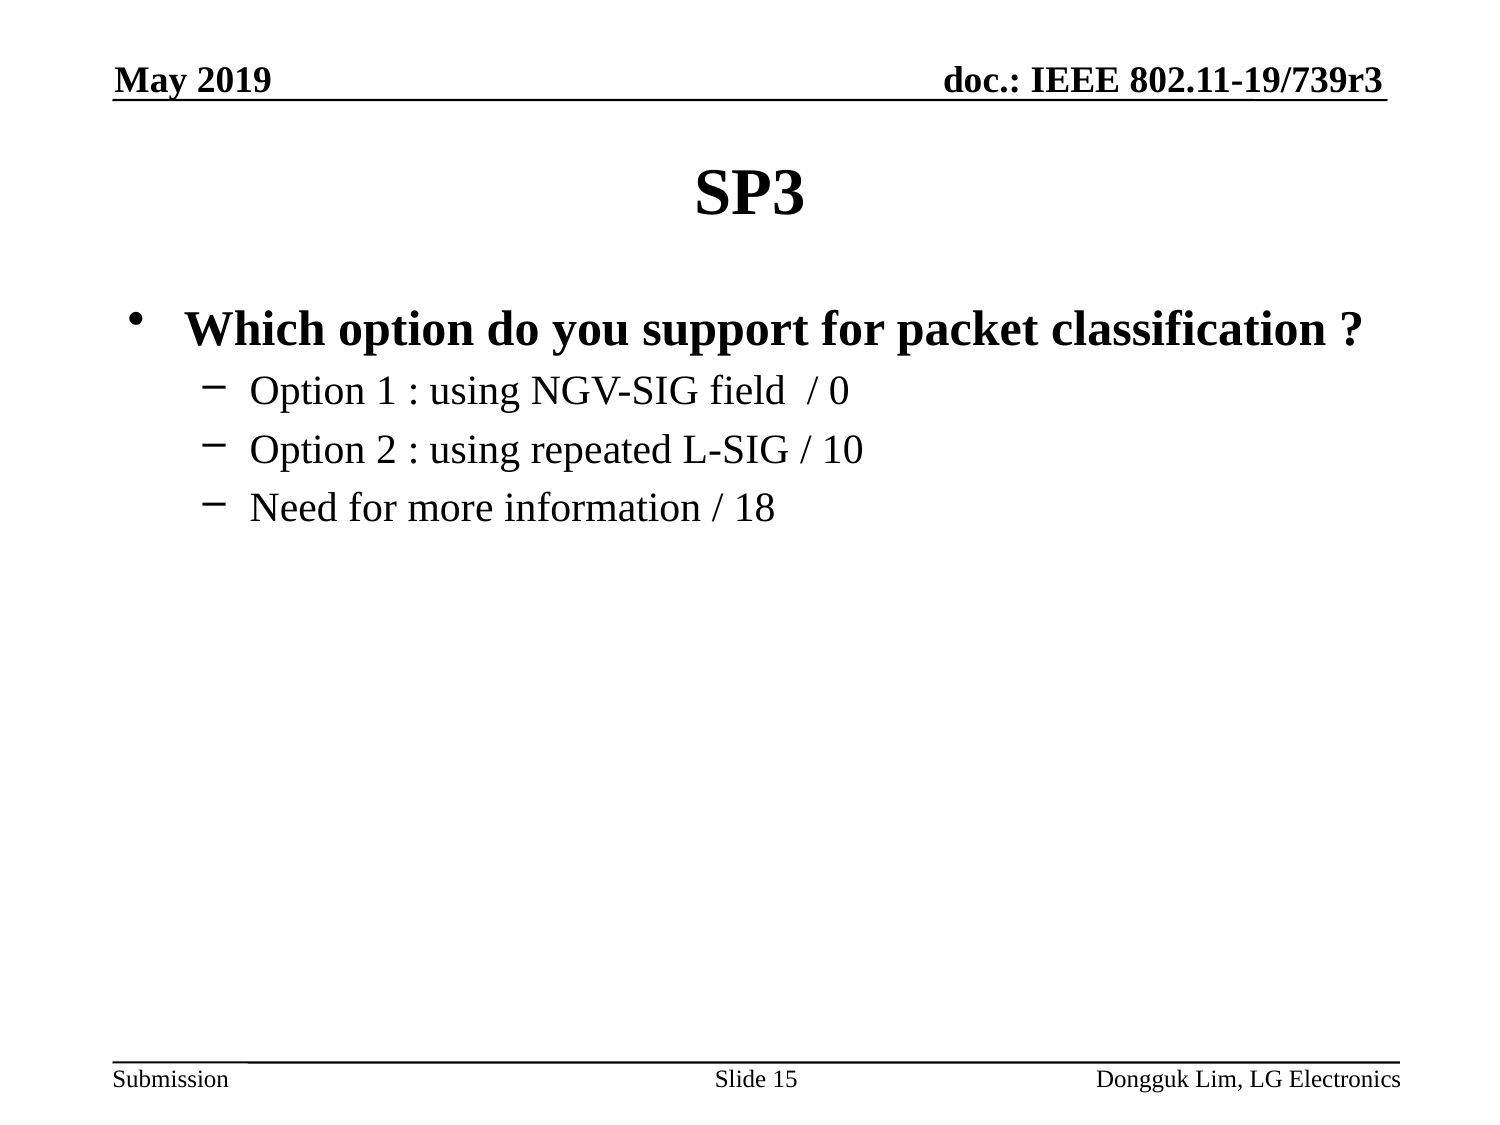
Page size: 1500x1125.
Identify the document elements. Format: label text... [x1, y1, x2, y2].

slide_number Slide 15 [712, 1061, 800, 1093]
footer Dongguk Lim, LG Electronics [1092, 1061, 1402, 1093]
title SP3 [112, 112, 1388, 263]
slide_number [114, 54, 274, 101]
list Which option do you support for packet classification ? Option 1 : using NGV-SIG field / 0 Option 2 : using repeated L-SIG / 10 Need for more information / 18 [112, 287, 1388, 1000]
